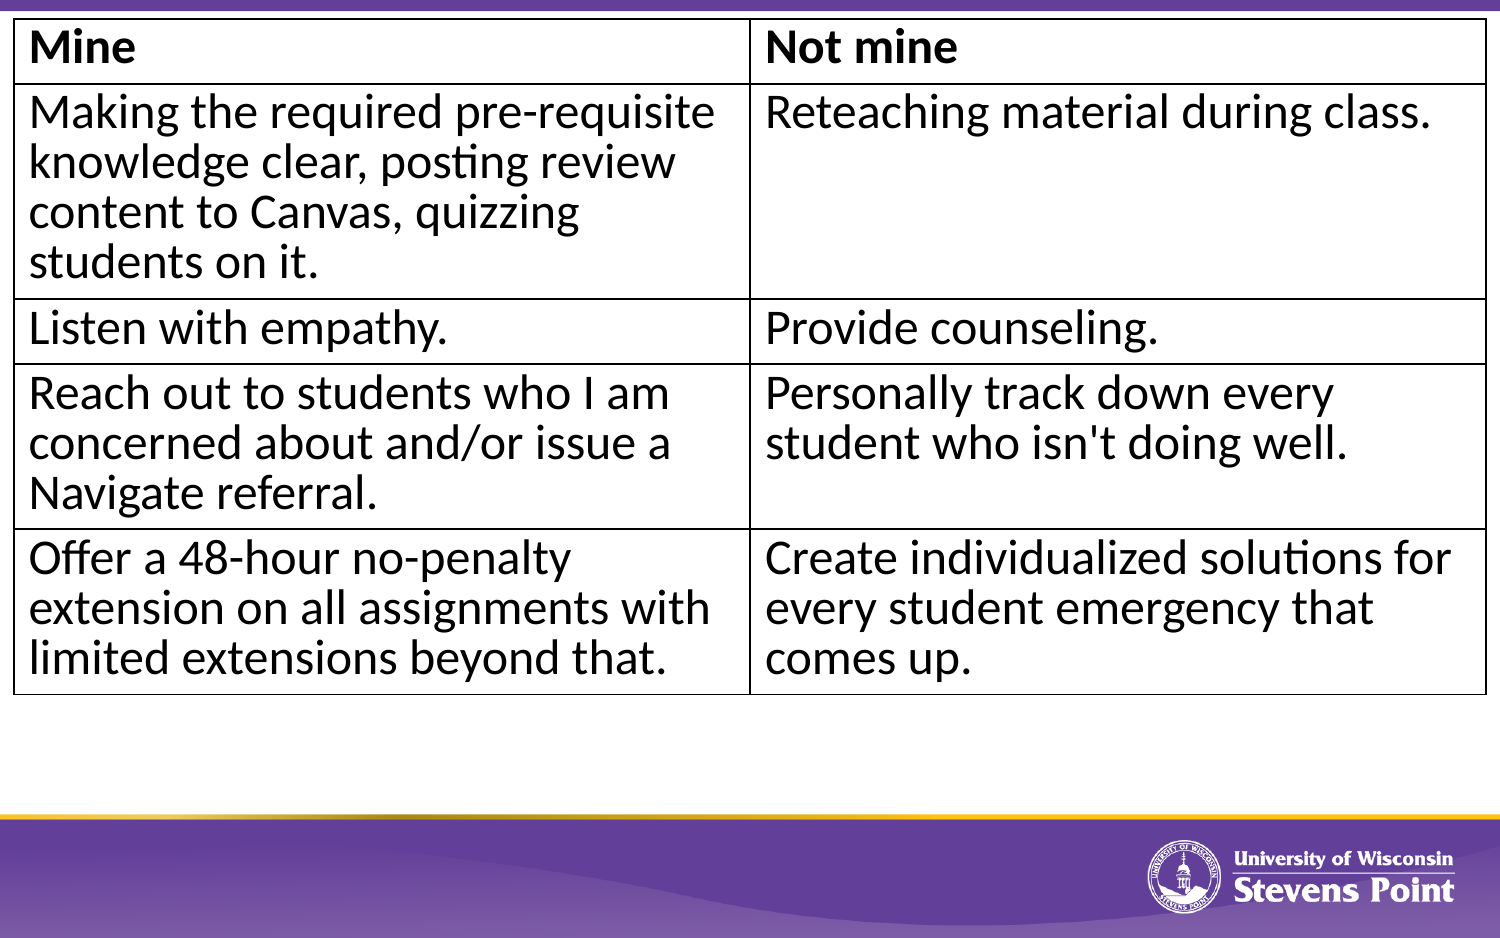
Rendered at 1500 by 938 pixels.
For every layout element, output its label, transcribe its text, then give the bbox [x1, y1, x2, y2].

table_cell Making the required pre-requisite knowledge clear, posting review content to Canvas, quizzing students on it. [15, 85, 749, 298]
table_header Mine [15, 20, 749, 83]
table_cell Listen with empathy. [15, 300, 749, 363]
table_cell Reach out to students who I am concerned about and/or issue a Navigate referral. [15, 365, 749, 528]
table_cell Personally track down every student who isn't doing well. [751, 365, 1485, 528]
table_cell Provide counseling. [751, 300, 1485, 363]
table_header Not mine [751, 20, 1485, 83]
picture [0, 0, 1500, 938]
table_cell Reteaching material during class. [751, 85, 1485, 298]
table_cell Create individualized solutions for every student emergency that comes up. [751, 530, 1485, 694]
table_cell Offer a 48-hour no-penalty extension on all assignments with limited extensions beyond that. [15, 530, 749, 694]
